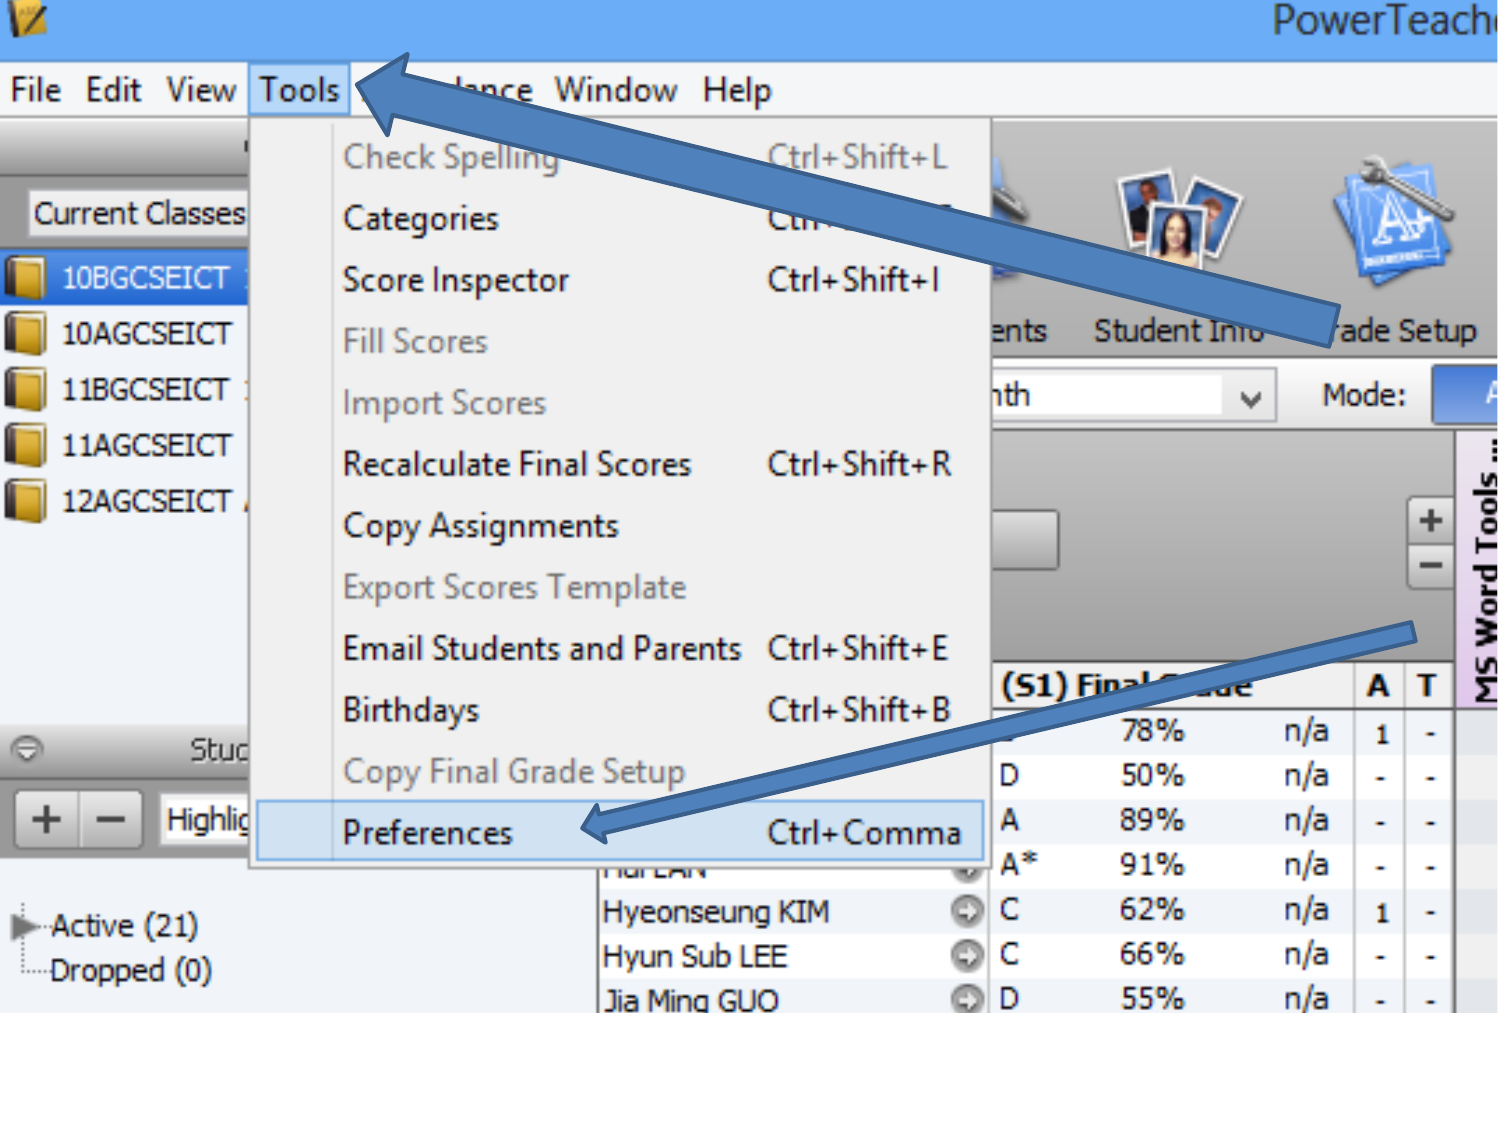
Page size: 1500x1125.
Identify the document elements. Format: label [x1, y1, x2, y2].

picture [0, 0, 1498, 1013]
